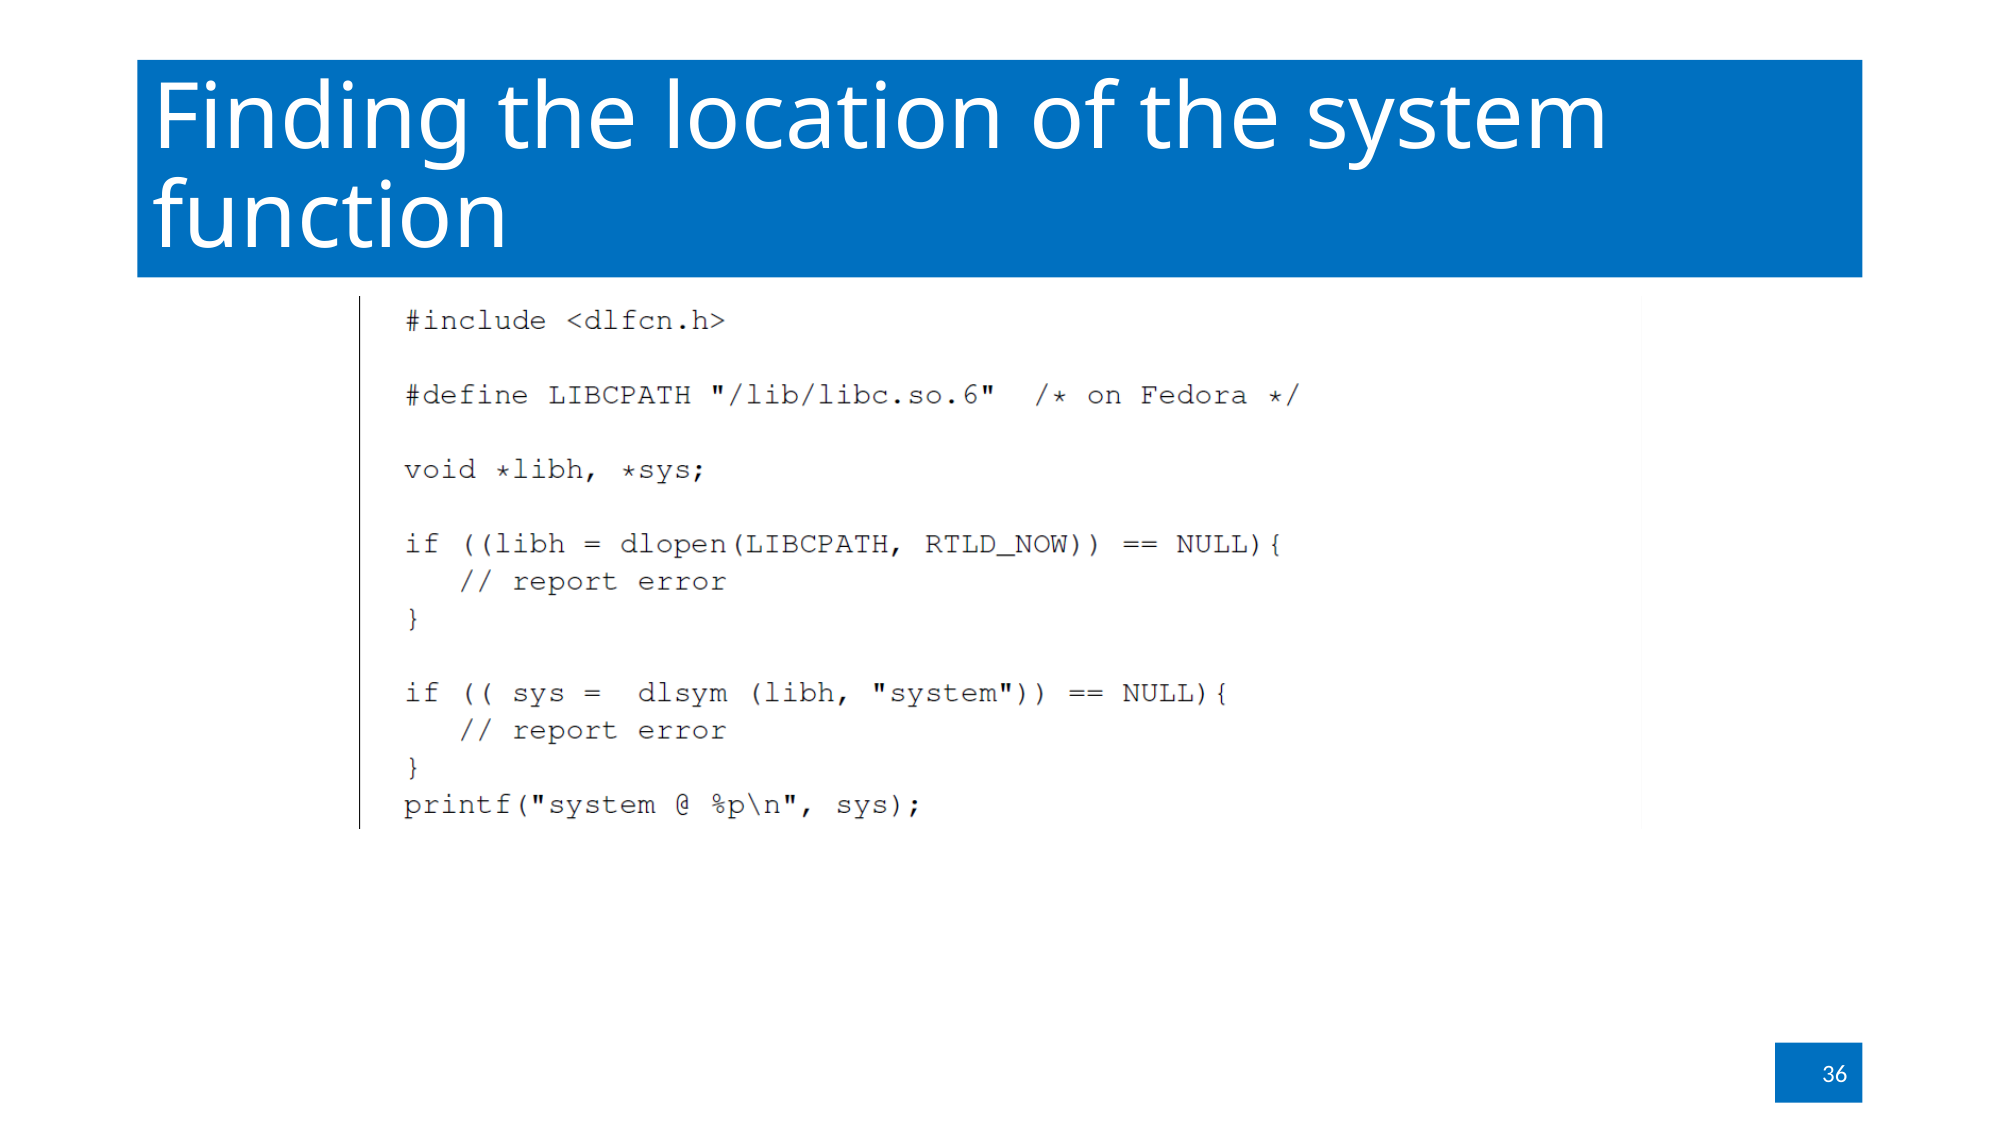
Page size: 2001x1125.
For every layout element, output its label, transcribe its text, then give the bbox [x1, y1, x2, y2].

title Finding the location of the system function [137, 59, 1863, 278]
slide_number 36 [1775, 1042, 1863, 1103]
picture [358, 296, 1642, 829]
